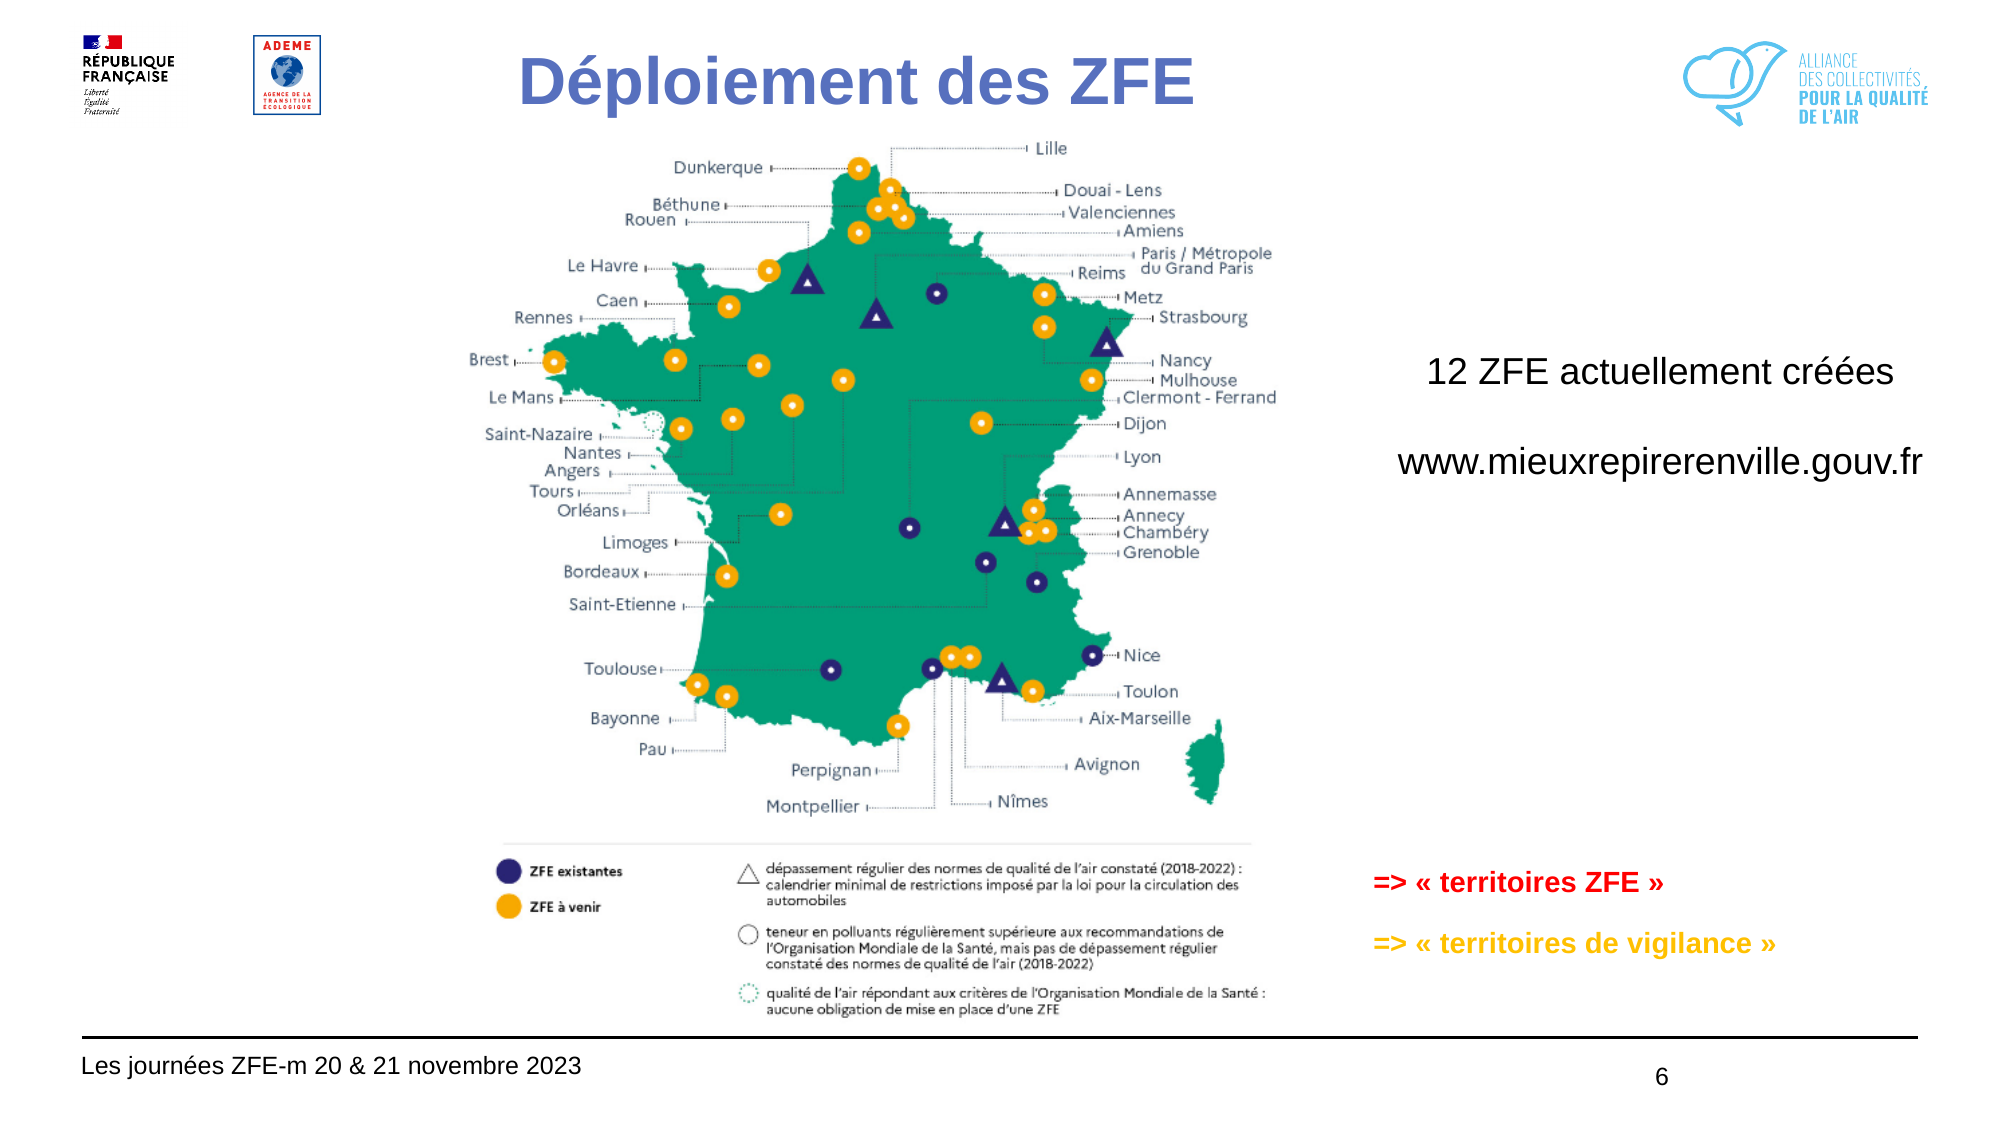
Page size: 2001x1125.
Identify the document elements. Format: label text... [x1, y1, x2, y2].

slide_number 6 [1566, 1045, 1684, 1105]
text_box => « territoires ZFE » [1358, 855, 1835, 906]
text_box => « territoires de vigilance » [1358, 916, 1835, 967]
title Déploiement des ZFE [503, 0, 2000, 127]
picture [450, 126, 1293, 1026]
text_box 12 ZFE actuellement créées www.mieuxrepirerenville.gouv.fr [1379, 339, 1942, 490]
picture [244, 26, 330, 124]
picture [69, 21, 188, 128]
